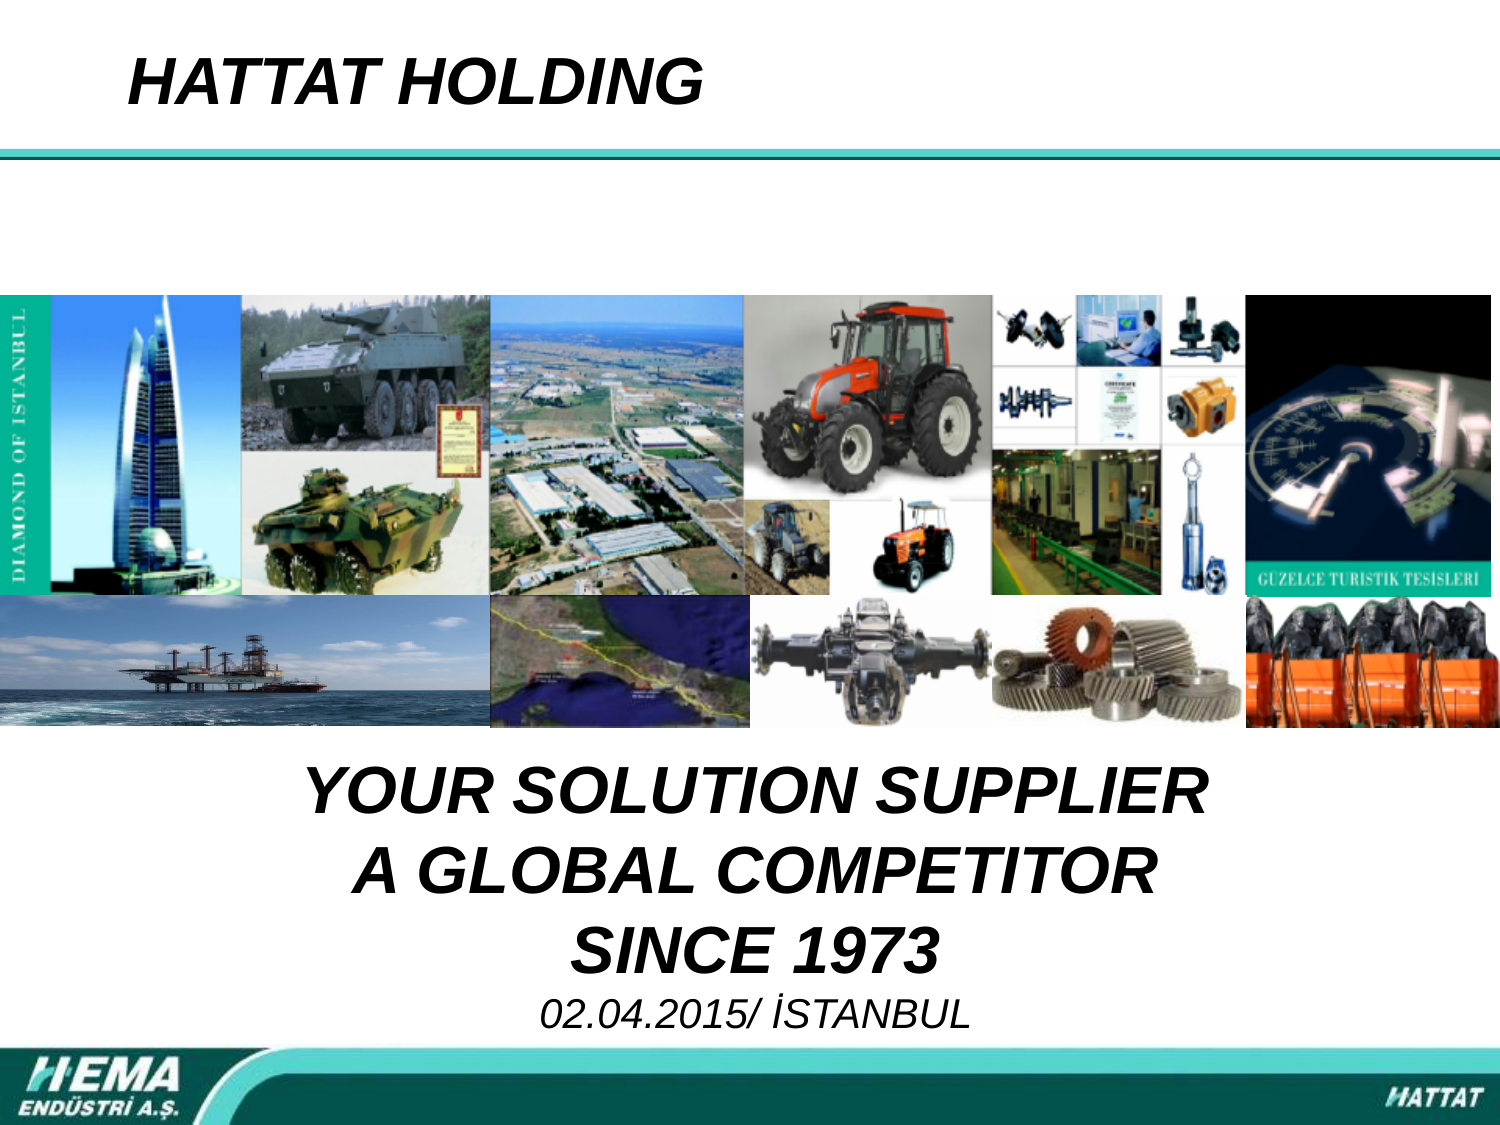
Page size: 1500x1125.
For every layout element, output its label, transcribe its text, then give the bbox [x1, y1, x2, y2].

title HATTAT HOLDING [112, 7, 1388, 150]
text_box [0, 295, 1500, 729]
text_box YOUR SOLUTION SUPPLIER A GLOBAL COMPETITOR SINCE 1973 02.04.2015/ İSTANBUL [246, 739, 1266, 1045]
picture [0, 1043, 1500, 1125]
